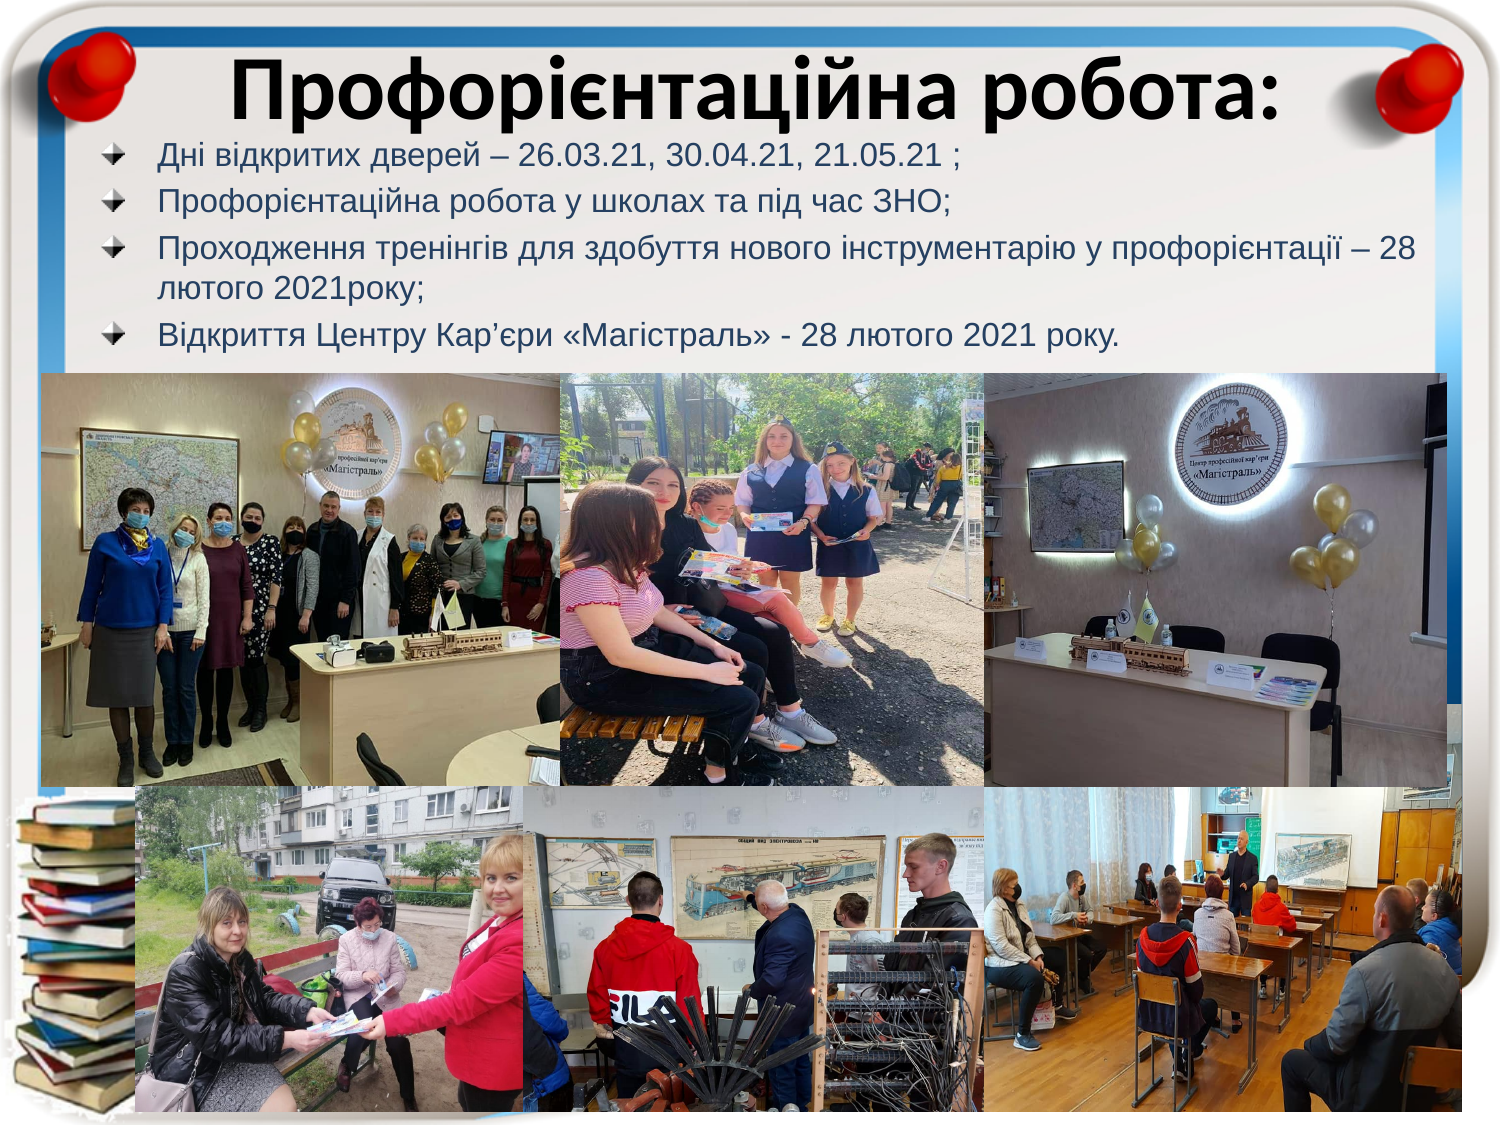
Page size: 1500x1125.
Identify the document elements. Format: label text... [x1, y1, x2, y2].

picture [0, 0, 1500, 1125]
list Дні відкритих дверей – 26.03.21, 30.04.21, 21.05.21 ; Профорієнтаційна робота у школах та під час ЗНО; Проходження тренінгів для здобуття нового інструментарію у профорієнтації – 28 лютого 2021року; Відкриття Центру Кар’єри «Магістраль» - 28 лютого 2021 року. [85, 125, 1436, 371]
title Профорієнтаційна робота: [135, 19, 1378, 125]
